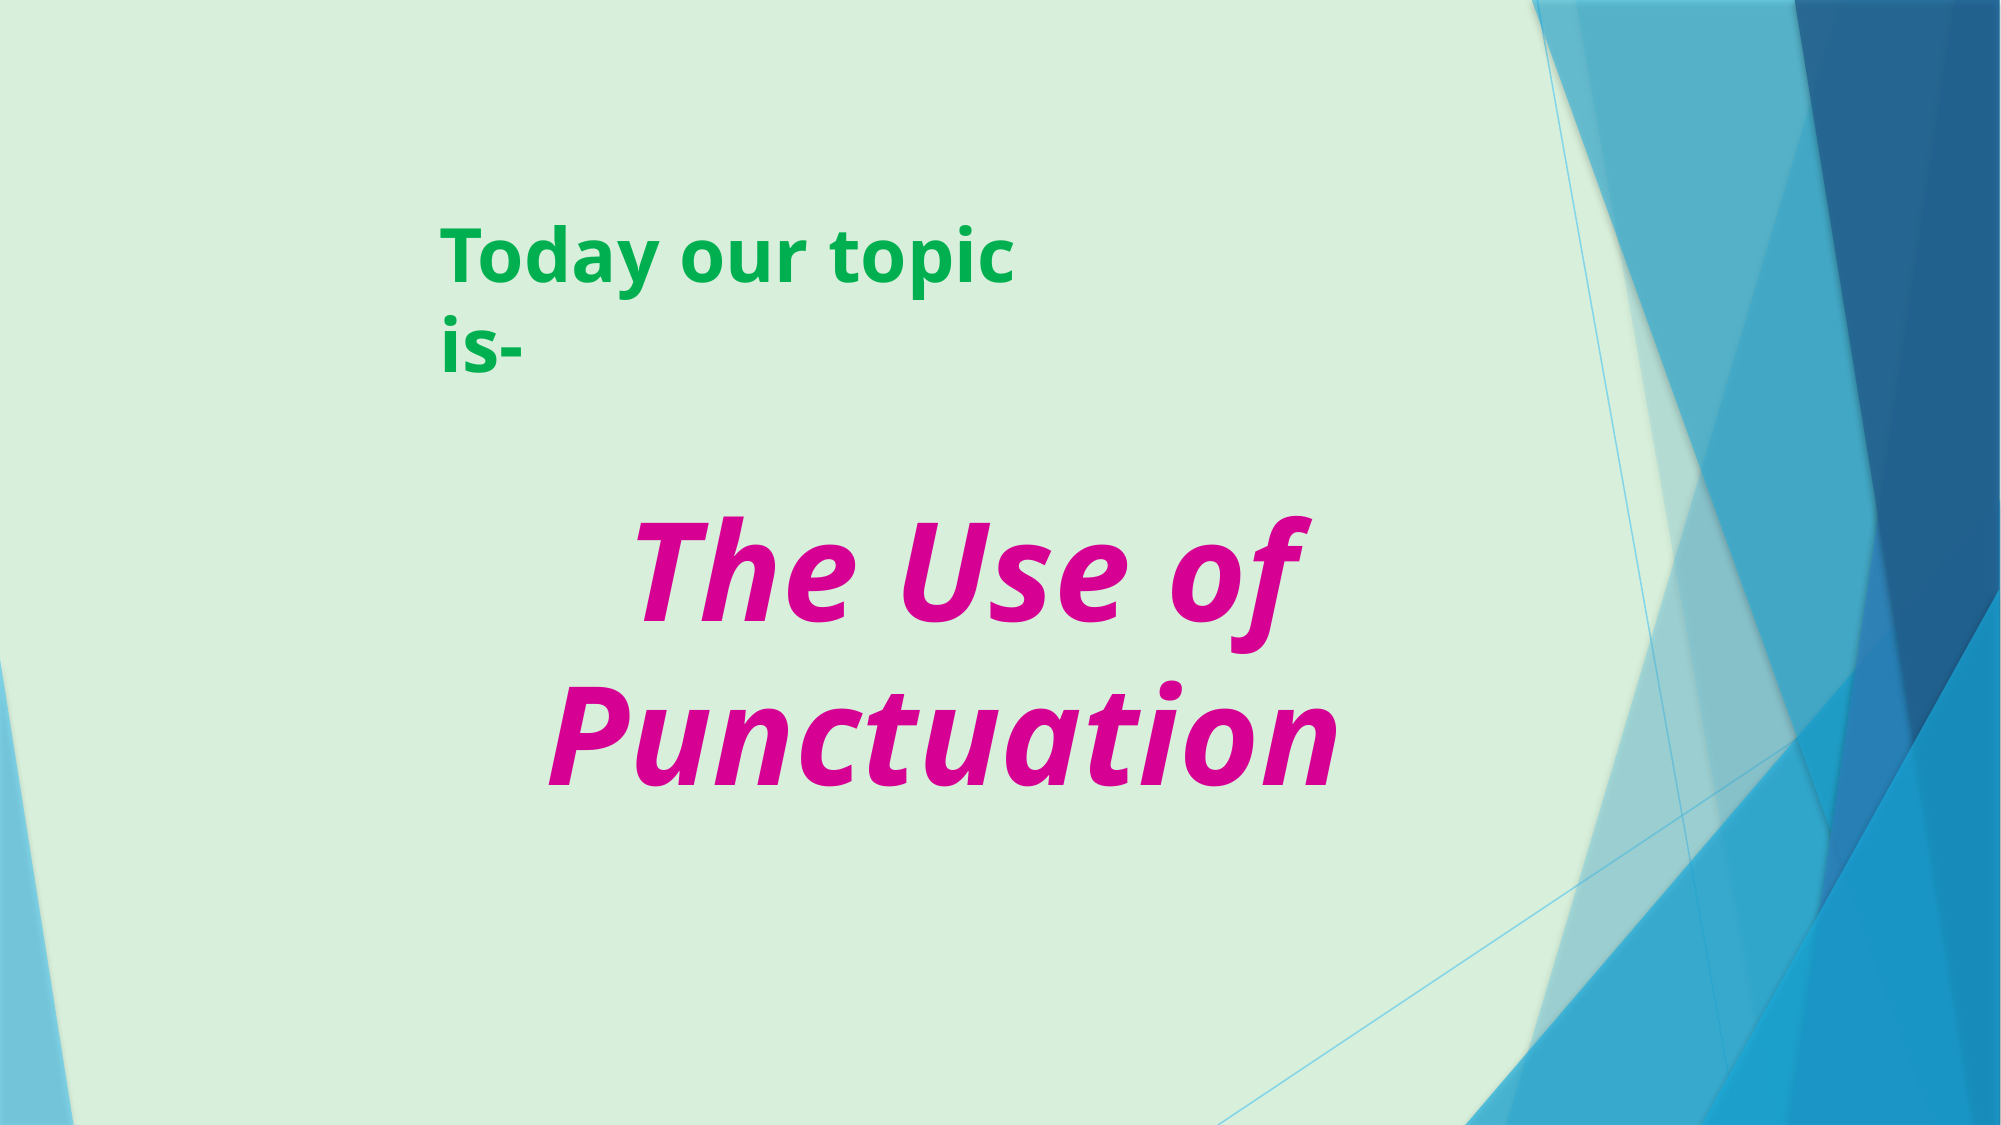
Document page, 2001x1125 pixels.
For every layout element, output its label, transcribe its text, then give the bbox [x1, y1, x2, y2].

text_box The Use of Punctuation [462, 476, 1463, 821]
text_box Today our topic is- [425, 199, 1125, 395]
